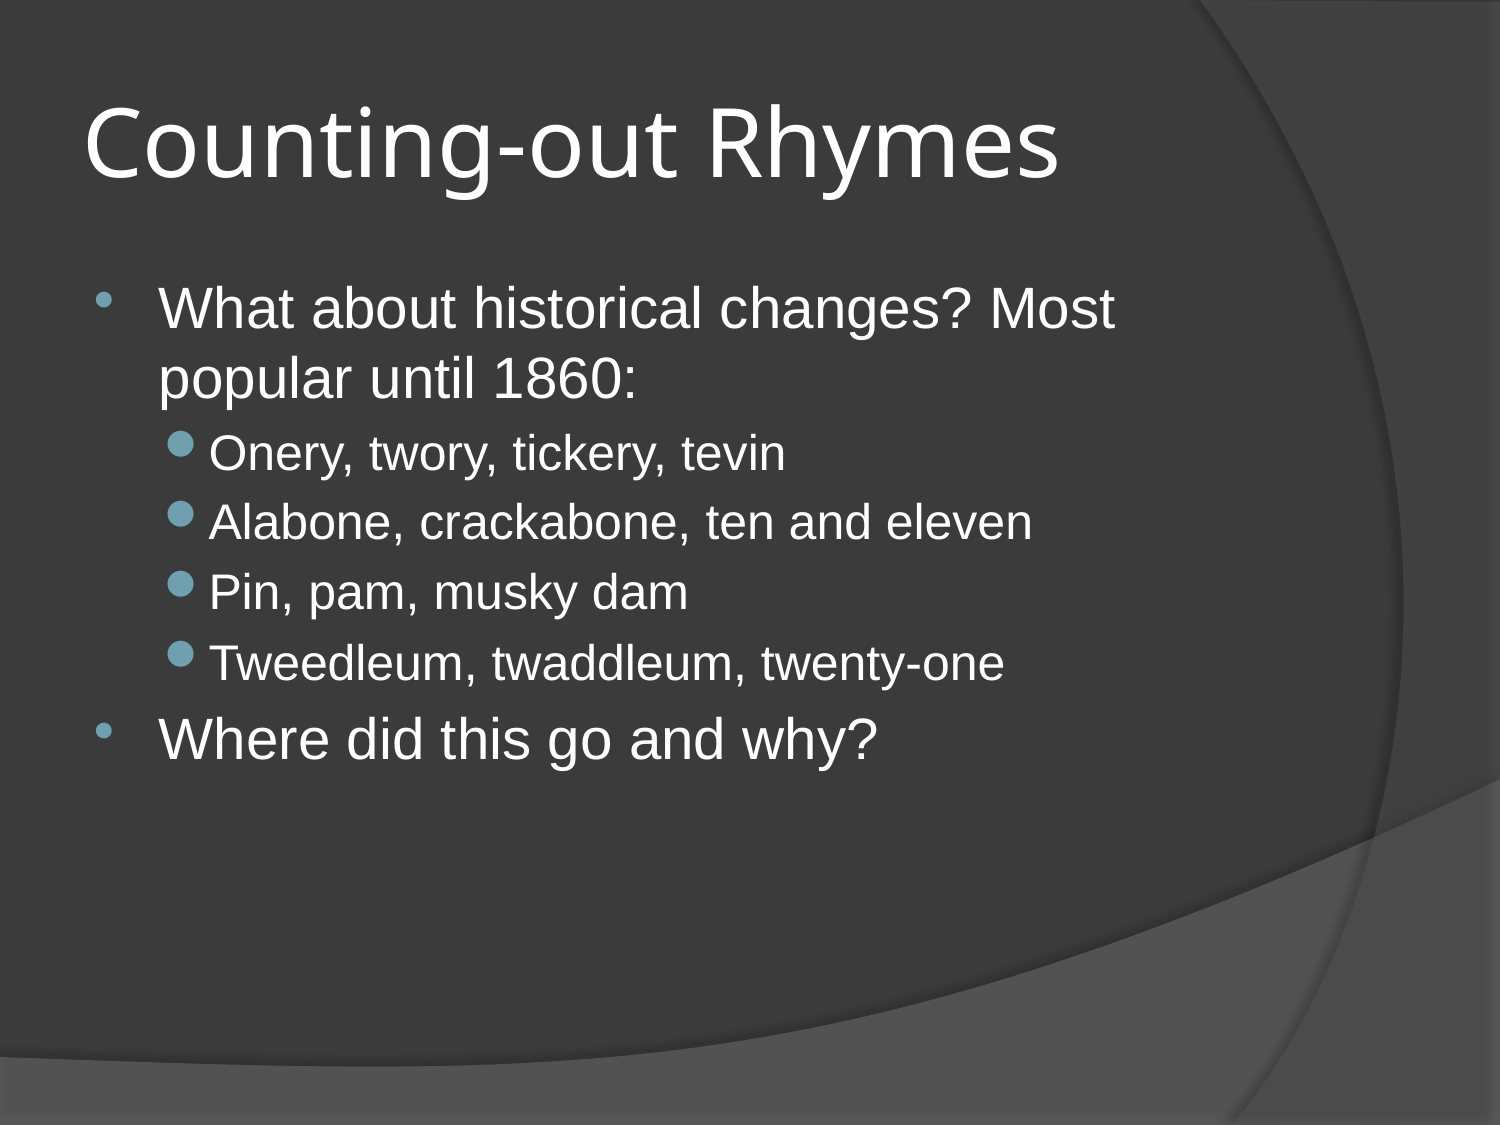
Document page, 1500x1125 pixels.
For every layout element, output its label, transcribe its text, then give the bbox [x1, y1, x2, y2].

list What about historical changes? Most popular until 1860: Onery, twory, tickery, tevin Alabone, crackabone, ten and eleven Pin, pam, musky dam Tweedleum, twaddleum, twenty-one Where did this go and why? [75, 262, 1300, 1005]
title Counting-out Rhymes [75, 45, 1300, 233]
